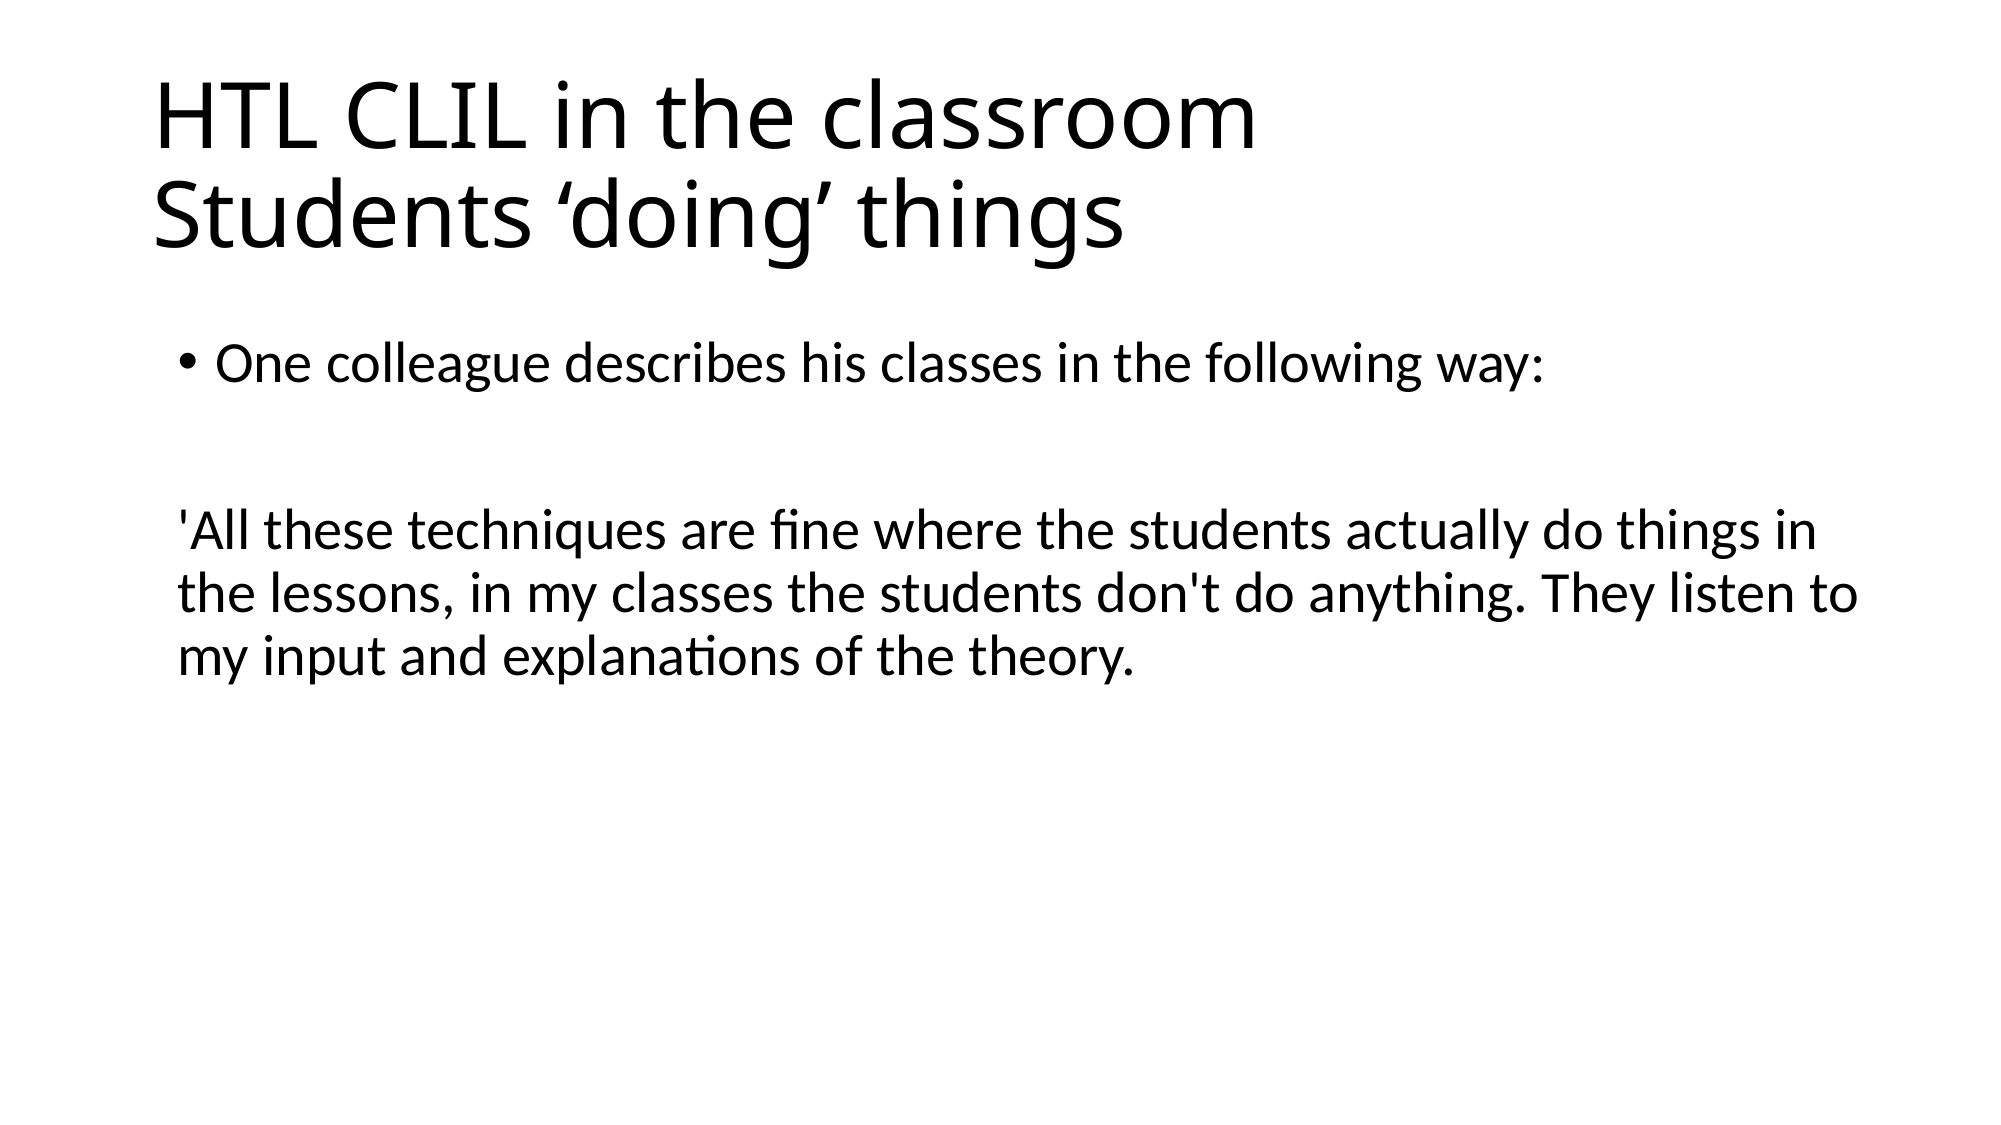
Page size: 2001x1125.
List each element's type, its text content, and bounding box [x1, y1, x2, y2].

text_box One colleague describes his classes in the following way: 'All these techniques are fine where the students actually do things in the lessons, in my classes the students don't do anything. They listen to my input and explanations of the theory. [162, 324, 1888, 1039]
title HTL CLIL in the classroom Students ‘doing’ things [137, 59, 1863, 278]
